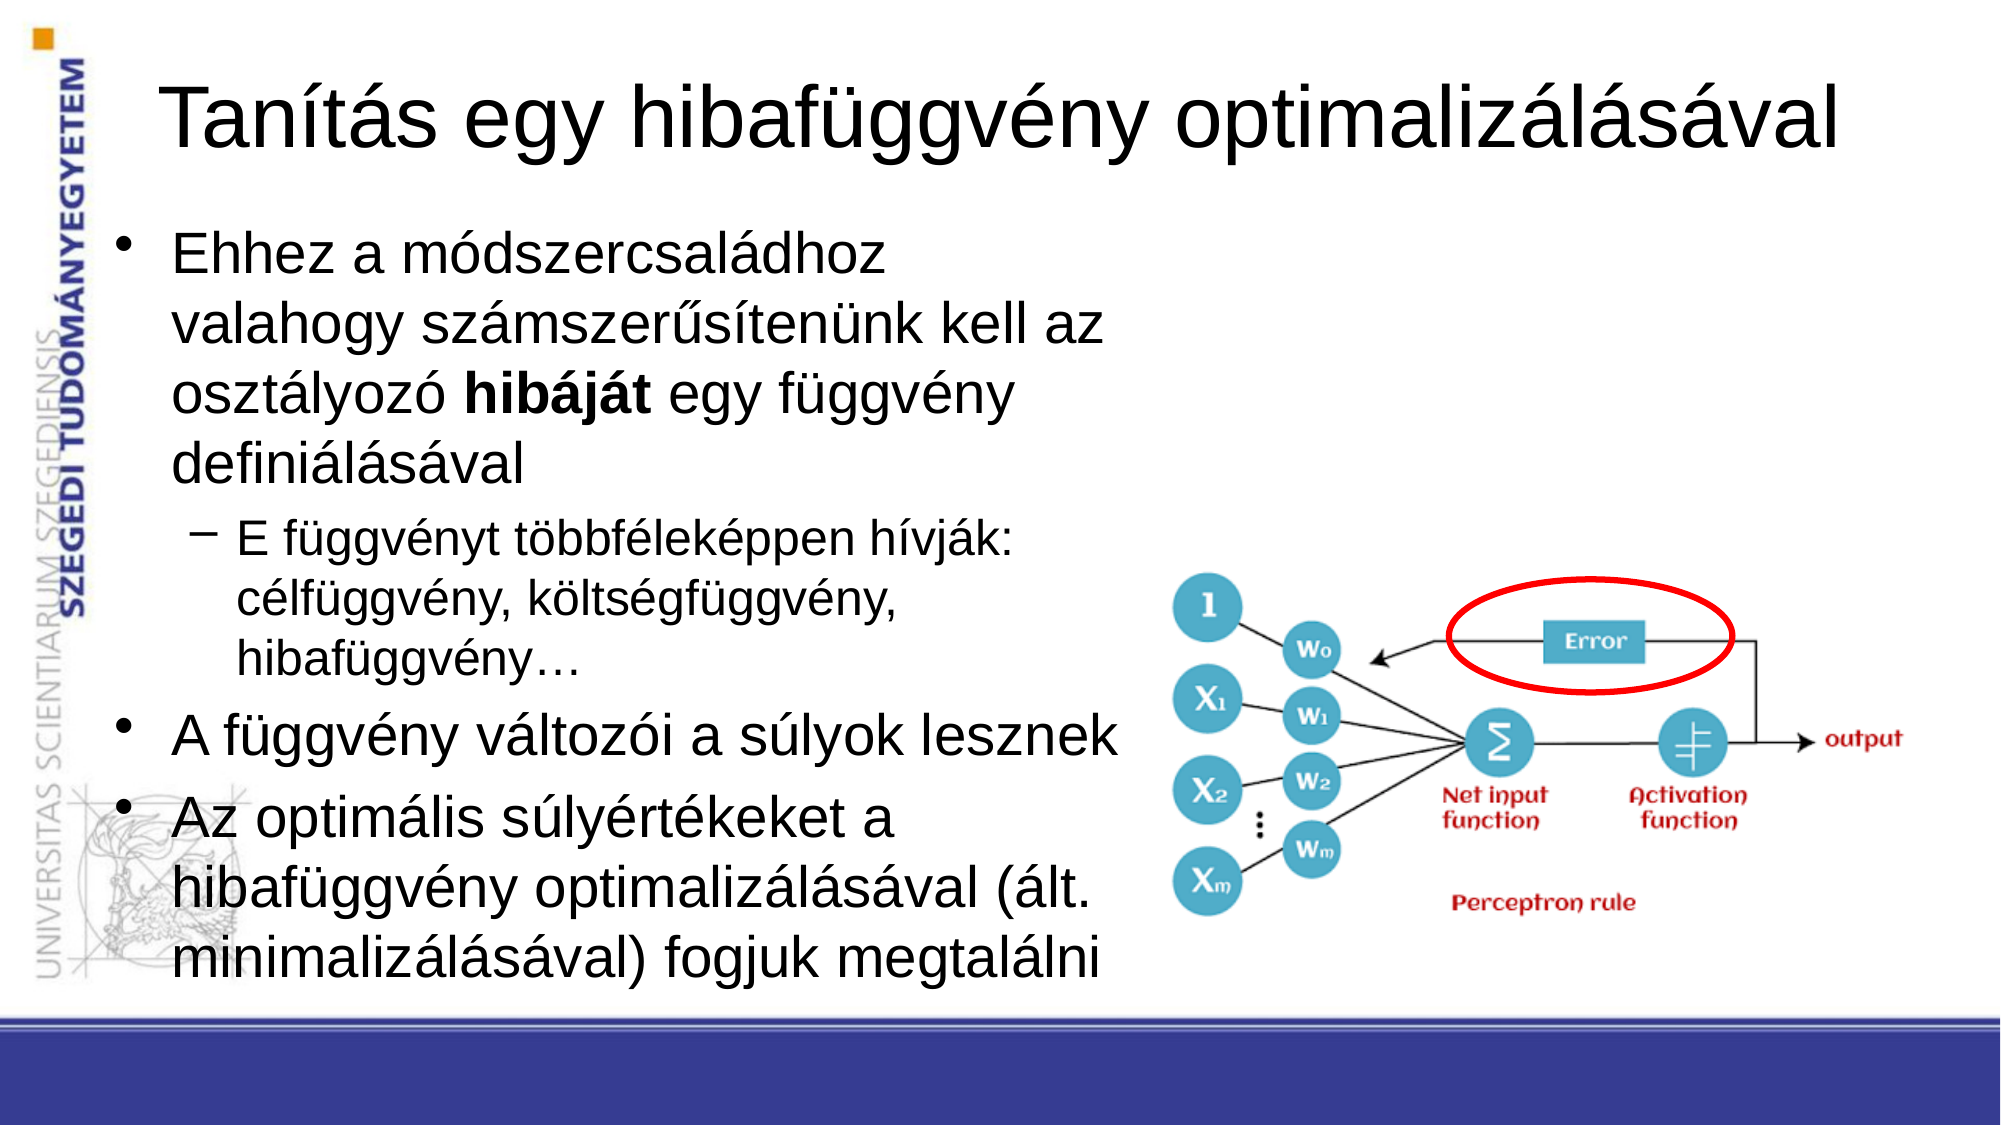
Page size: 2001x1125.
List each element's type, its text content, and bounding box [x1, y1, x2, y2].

title Tanítás egy hibafüggvény optimalizálásával [99, 19, 1900, 207]
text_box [990, 544, 1010, 581]
picture [0, 0, 2001, 1125]
list Ehhez a módszercsaládhoz valahogy számszerűsítenünk kell az osztályozó hibáját egy függvény definiálásával E függvényt többféleképpen hívják: célfüggvény, költségfüggvény, hibafüggvény… A függvény változói a súlyok lesznek Az optimális súlyértékeket a hibafüggvény optimalizálásával (ált. minimalizálásával) fogjuk megtalálni [99, 208, 1142, 951]
